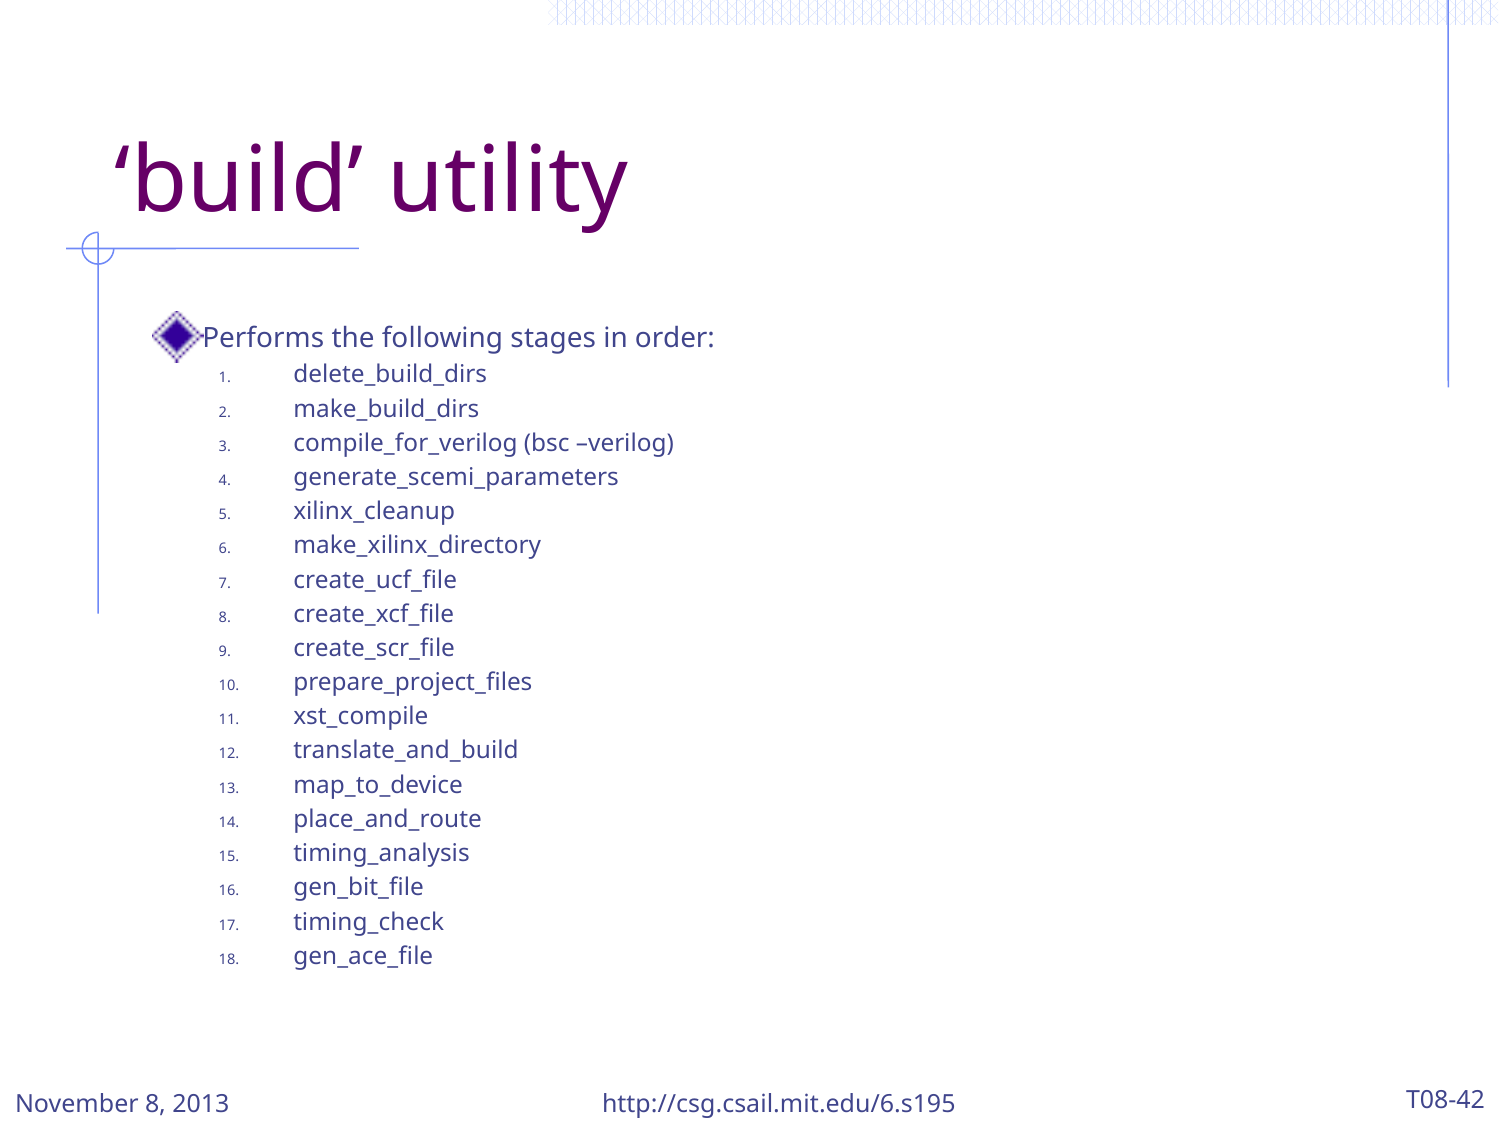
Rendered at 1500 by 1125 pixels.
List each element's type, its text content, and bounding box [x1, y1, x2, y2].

footer http://csg.csail.mit.edu/6.s195 [508, 1049, 1051, 1125]
picture [152, 311, 204, 363]
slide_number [0, 1049, 313, 1125]
title ‘build’ utility [99, 49, 1376, 238]
list Performs the following stages in order: delete_build_dirs make_build_dirs compile_for_verilog (bsc –verilog) generate_scemi_parameters xilinx_cleanup make_xilinx_directory create_ucf_file create_xcf_file create_scr_file prepare_project_files xst_compile translate_and_build map_to_device place_and_route timing_analysis gen_bit_file timing_check gen_ace_file [137, 312, 1413, 988]
slide_number T08-42 [1187, 1049, 1500, 1125]
